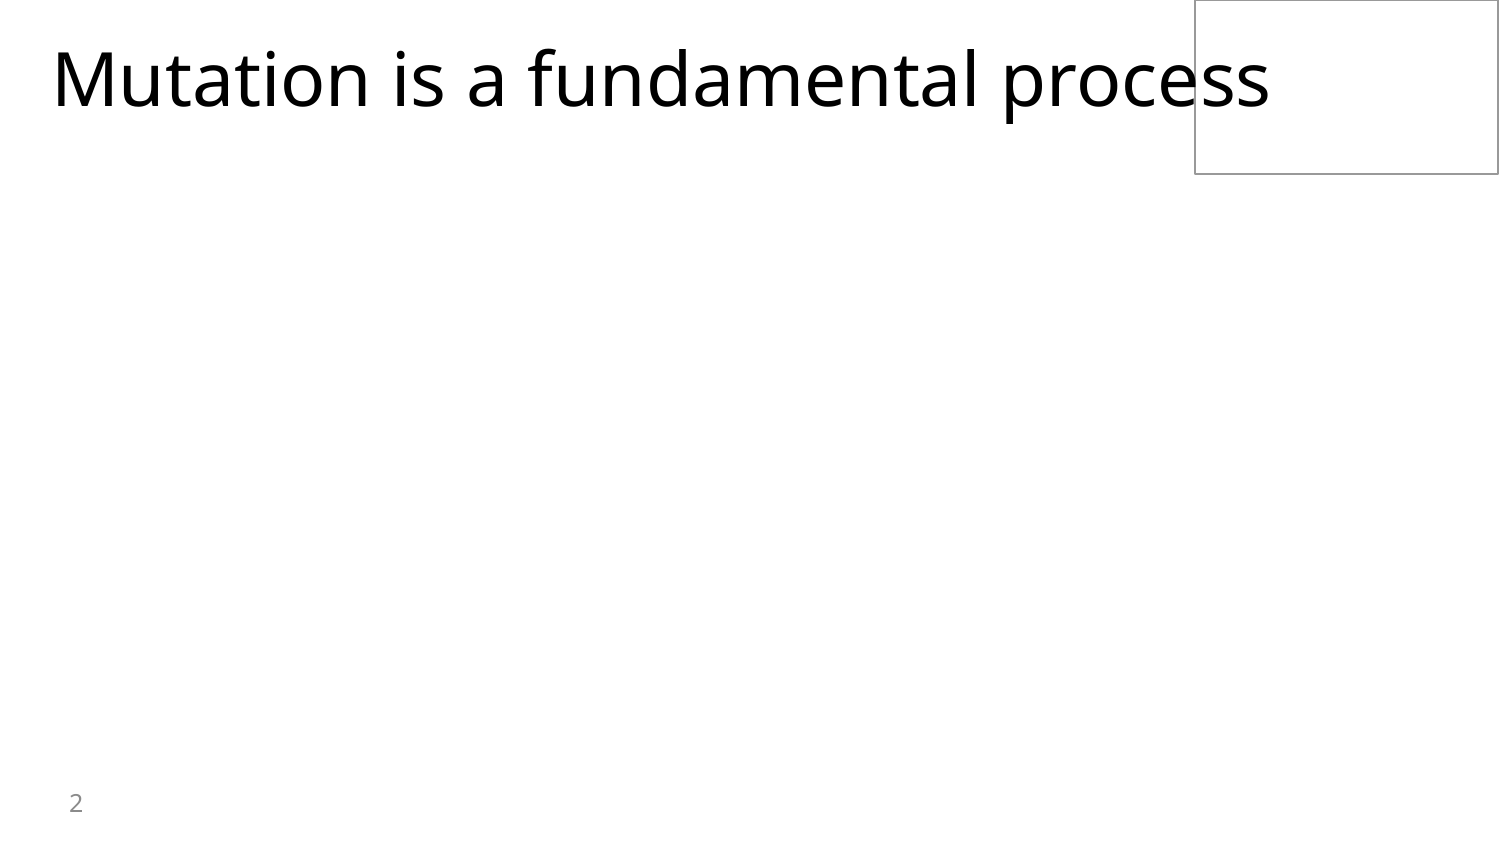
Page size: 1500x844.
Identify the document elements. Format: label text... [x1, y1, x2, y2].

title Mutation is a fundamental process [35, 5, 1471, 147]
slide_number 2 [54, 782, 405, 827]
